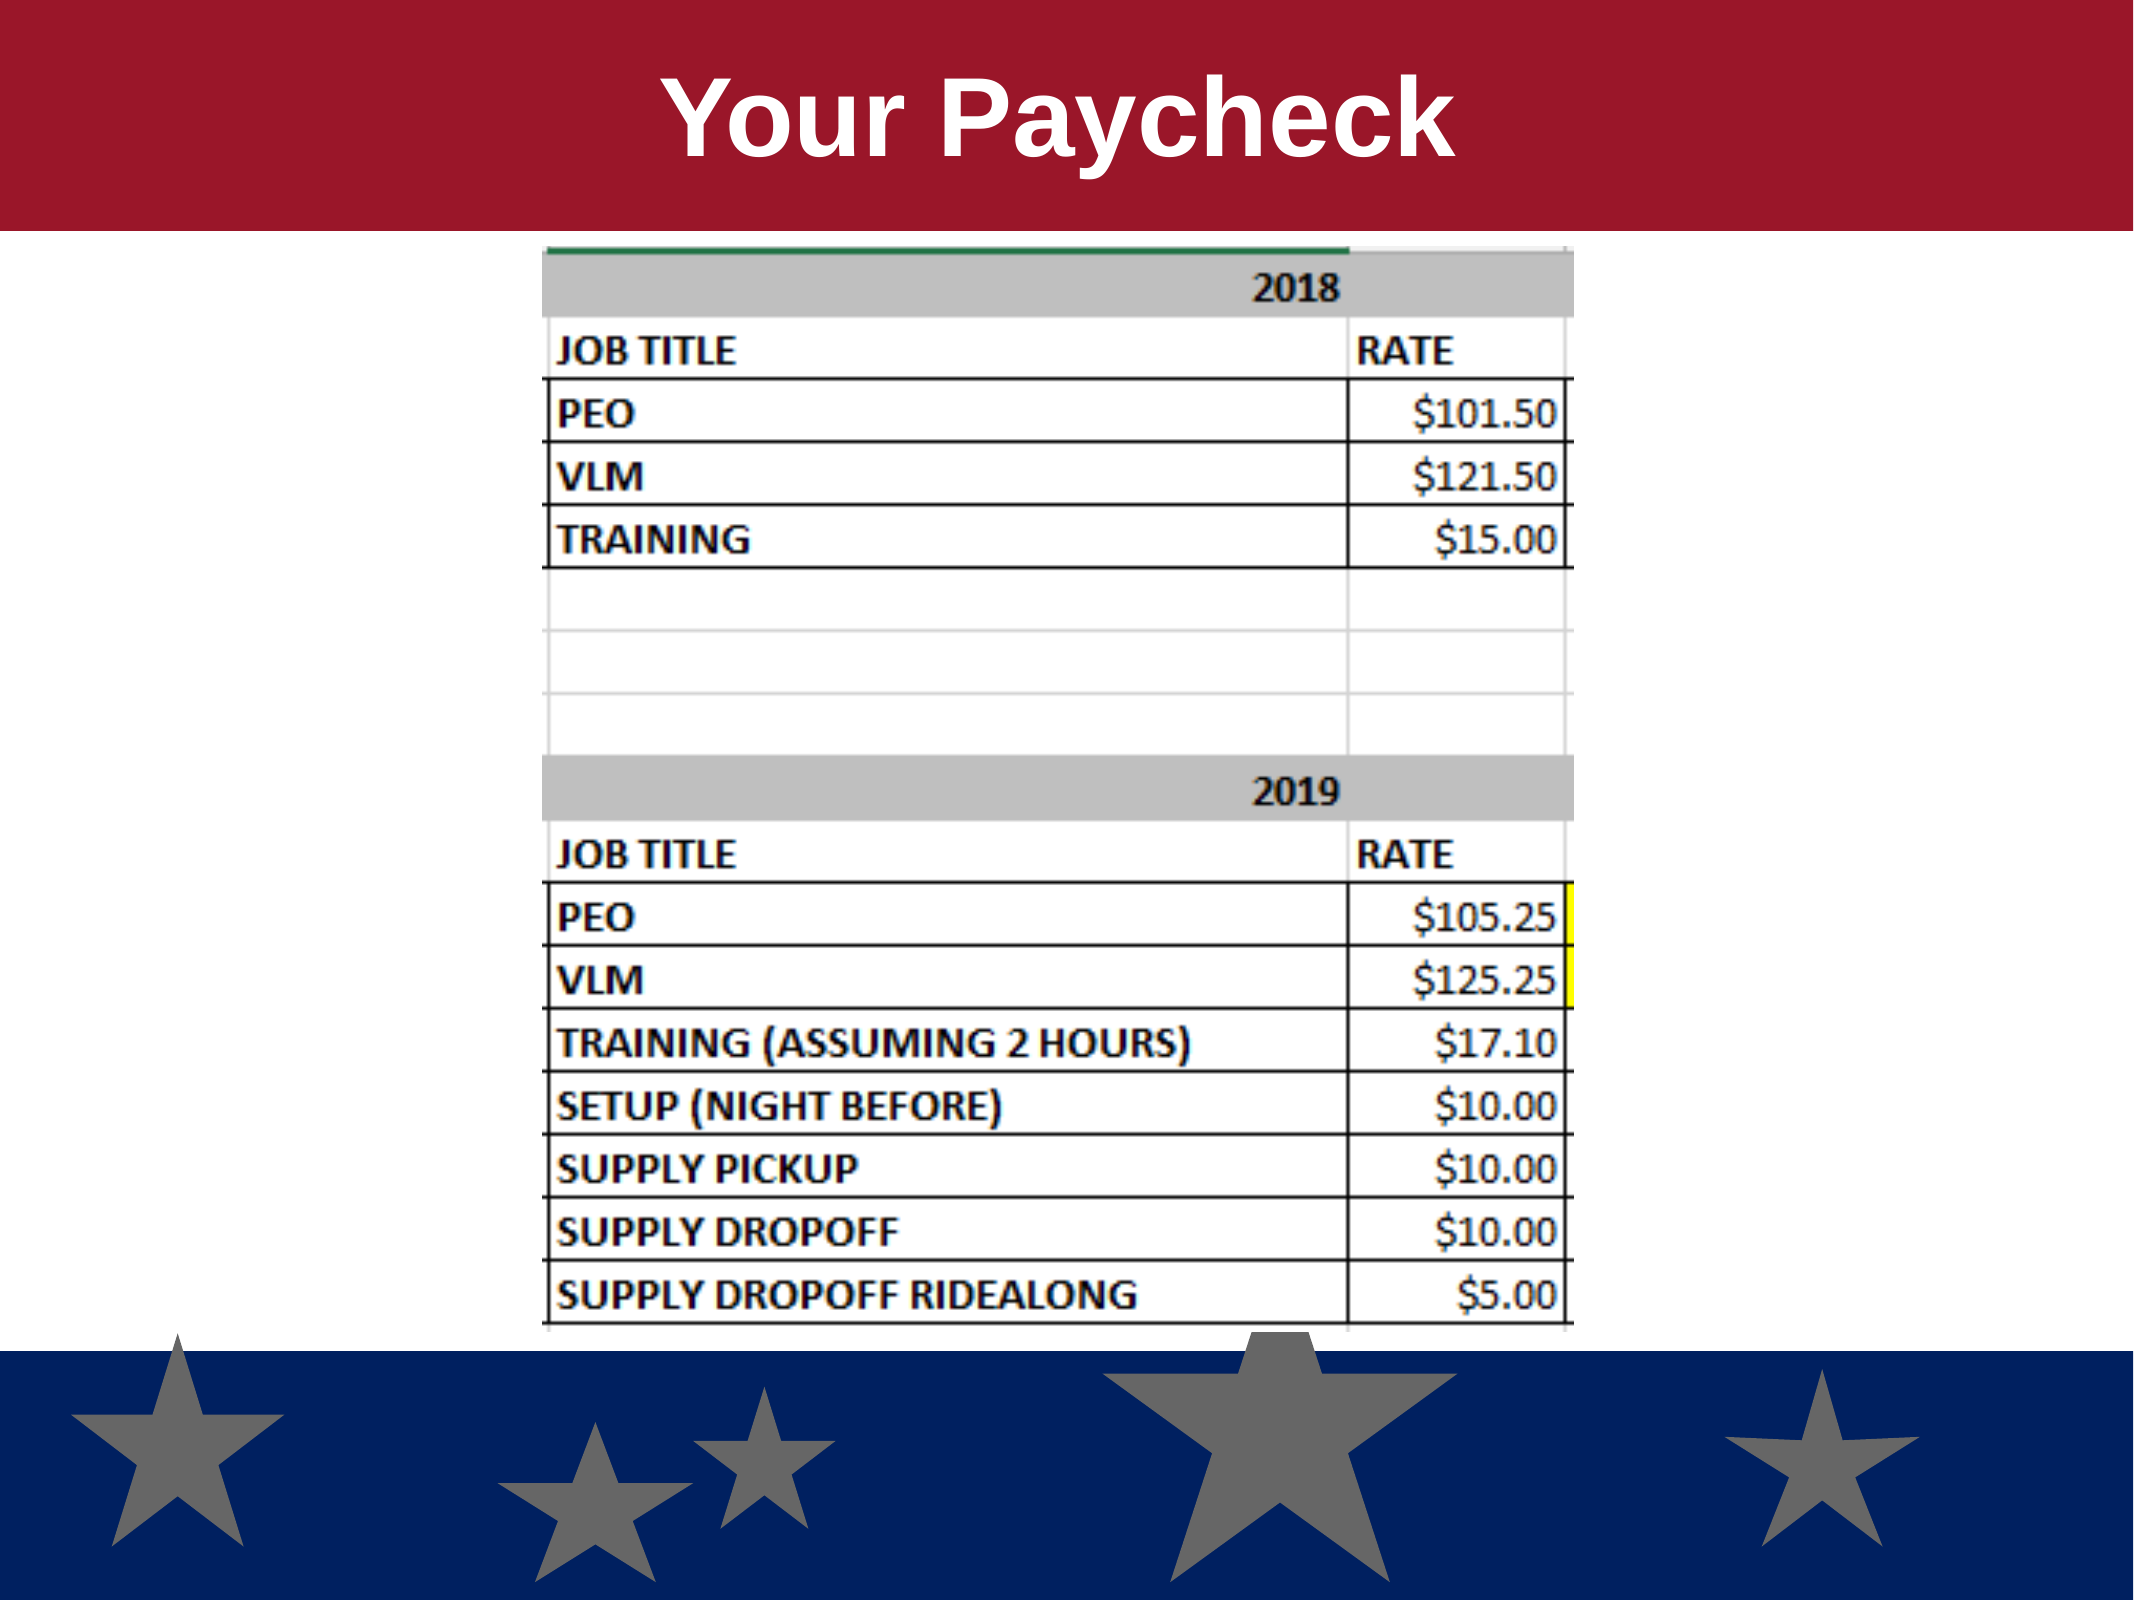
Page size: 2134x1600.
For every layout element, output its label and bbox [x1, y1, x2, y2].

text_box [0, 0, 2134, 1600]
picture [541, 246, 1574, 1332]
